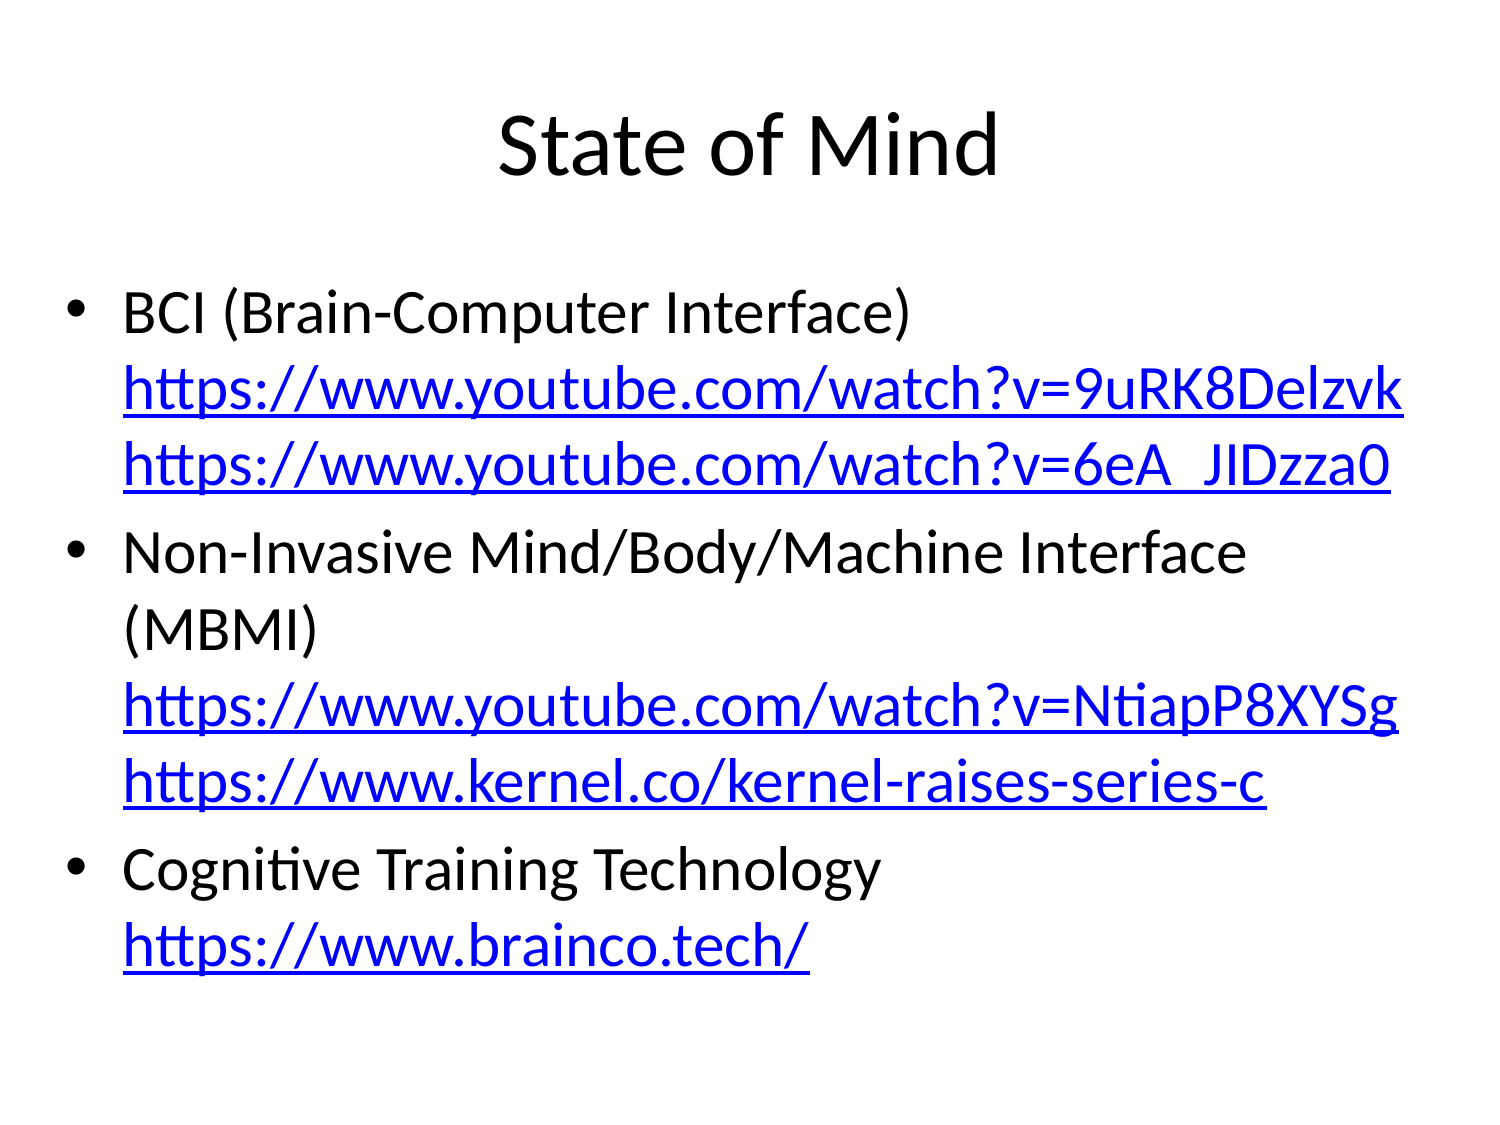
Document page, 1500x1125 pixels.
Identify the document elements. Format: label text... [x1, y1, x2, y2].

list BCI (Brain-Computer Interface) https://www.youtube.com/watch?v=9uRK8Delzvk https://www.youtube.com/watch?v=6eA_JIDzza0 Non-Invasive Mind/Body/Machine Interface (MBMI) https://www.youtube.com/watch?v=NtiapP8XYSg https://www.kernel.co/kernel-raises-series-c Cognitive Training Technology https://www.brainco.tech/ [50, 262, 1425, 1005]
title State of Mind [75, 45, 1425, 233]
